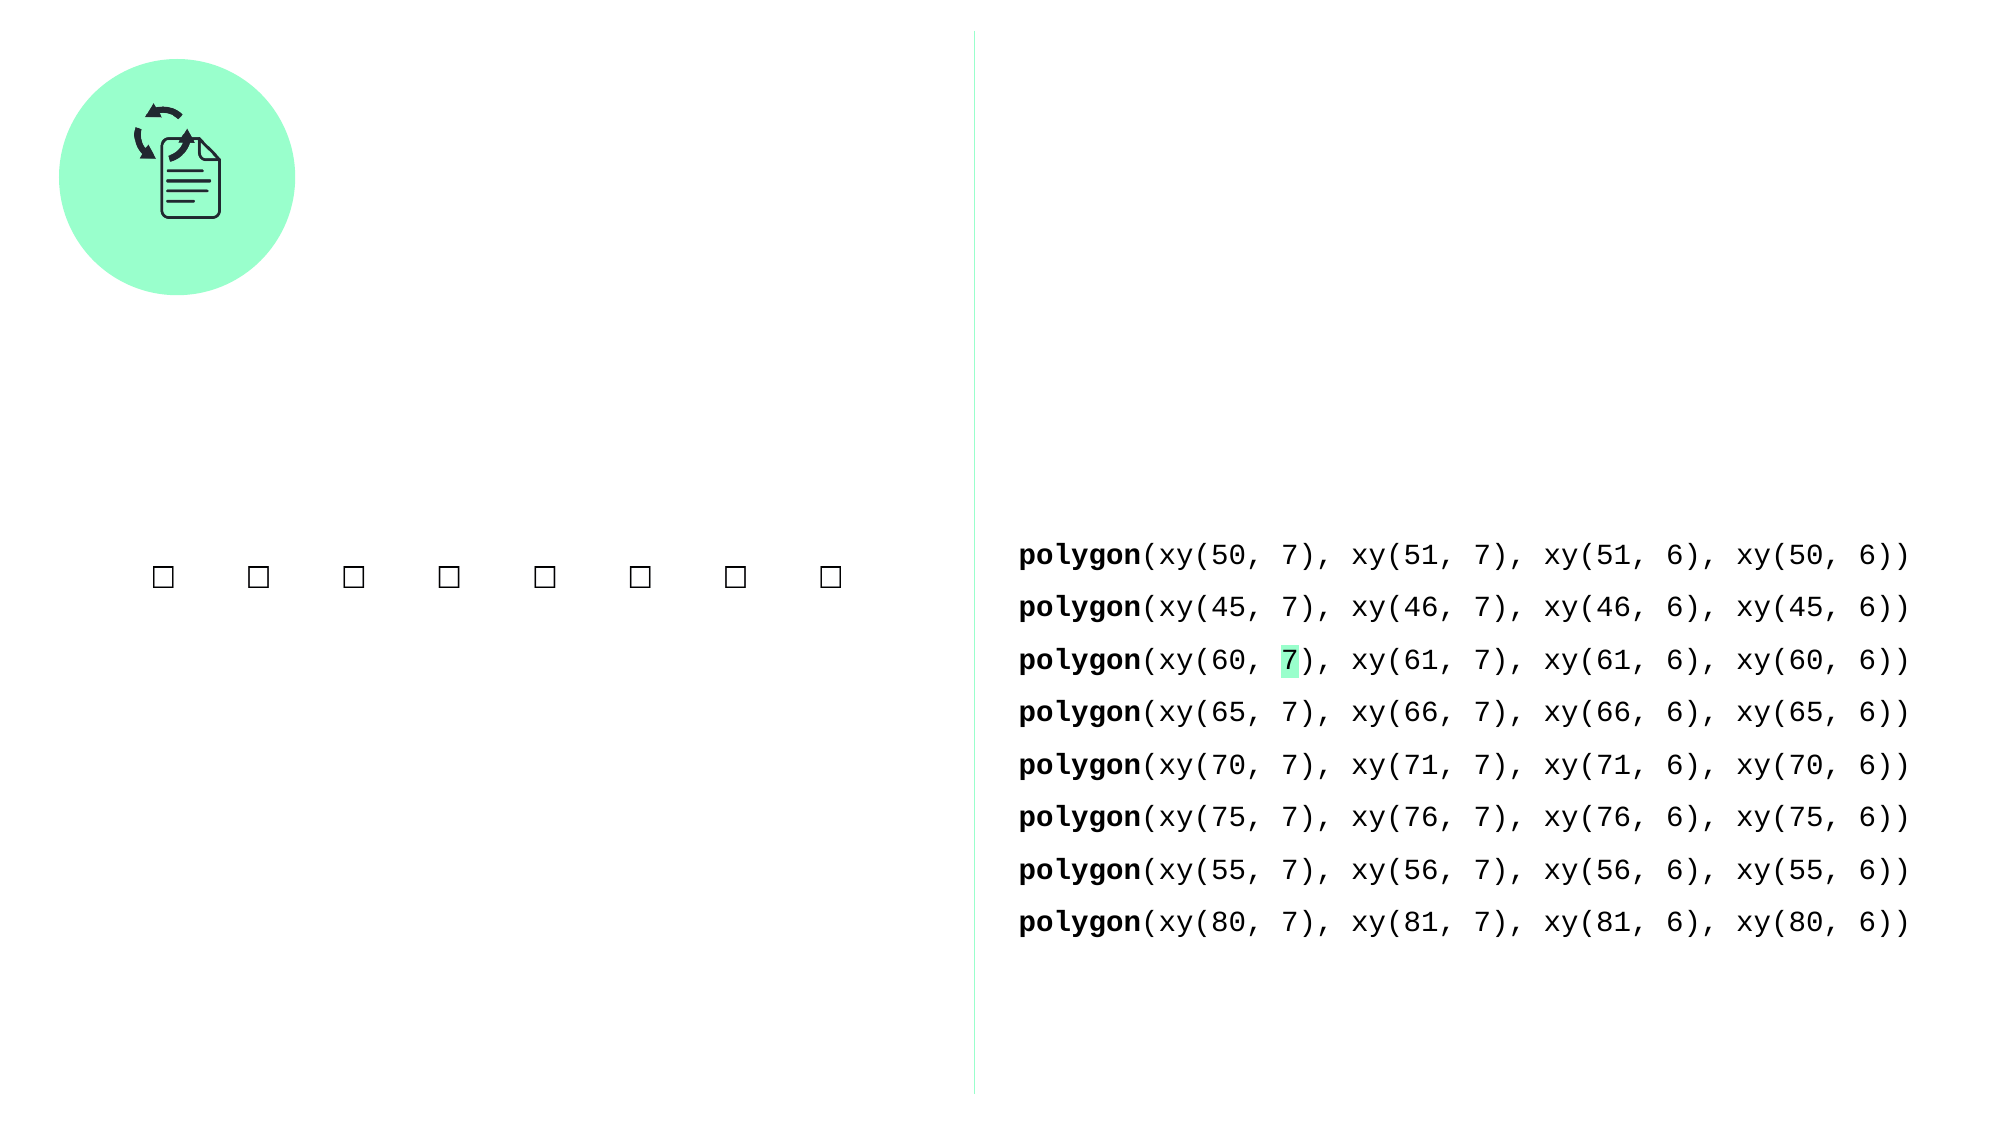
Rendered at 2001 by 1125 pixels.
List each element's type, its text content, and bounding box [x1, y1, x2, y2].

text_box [58, 58, 296, 296]
text_box polygon(xy(50, 7), xy(51, 7), xy(51, 6), xy(50, 6)) polygon(xy(45, 7), xy(46, 7), xy(46, 6), xy(45, 6)) polygon(xy(60, 7), xy(61, 7), xy(61, 6), xy(60, 6)) polygon(xy(65, 7), xy(66, 7), xy(66, 6), xy(65, 6)) polygon(xy(70, 7), xy(71, 7), xy(71, 6), xy(70, 6)) polygon(xy(75, 7), xy(76, 7), xy(76, 6), xy(75, 6)) polygon(xy(55, 7), xy(56, 7), xy(56, 6), xy(55, 6)) polygon(xy(80, 7), xy(81, 7), xy(81, 6), xy(80, 6)) [1003, 265, 1981, 945]
picture [150, 566, 844, 588]
